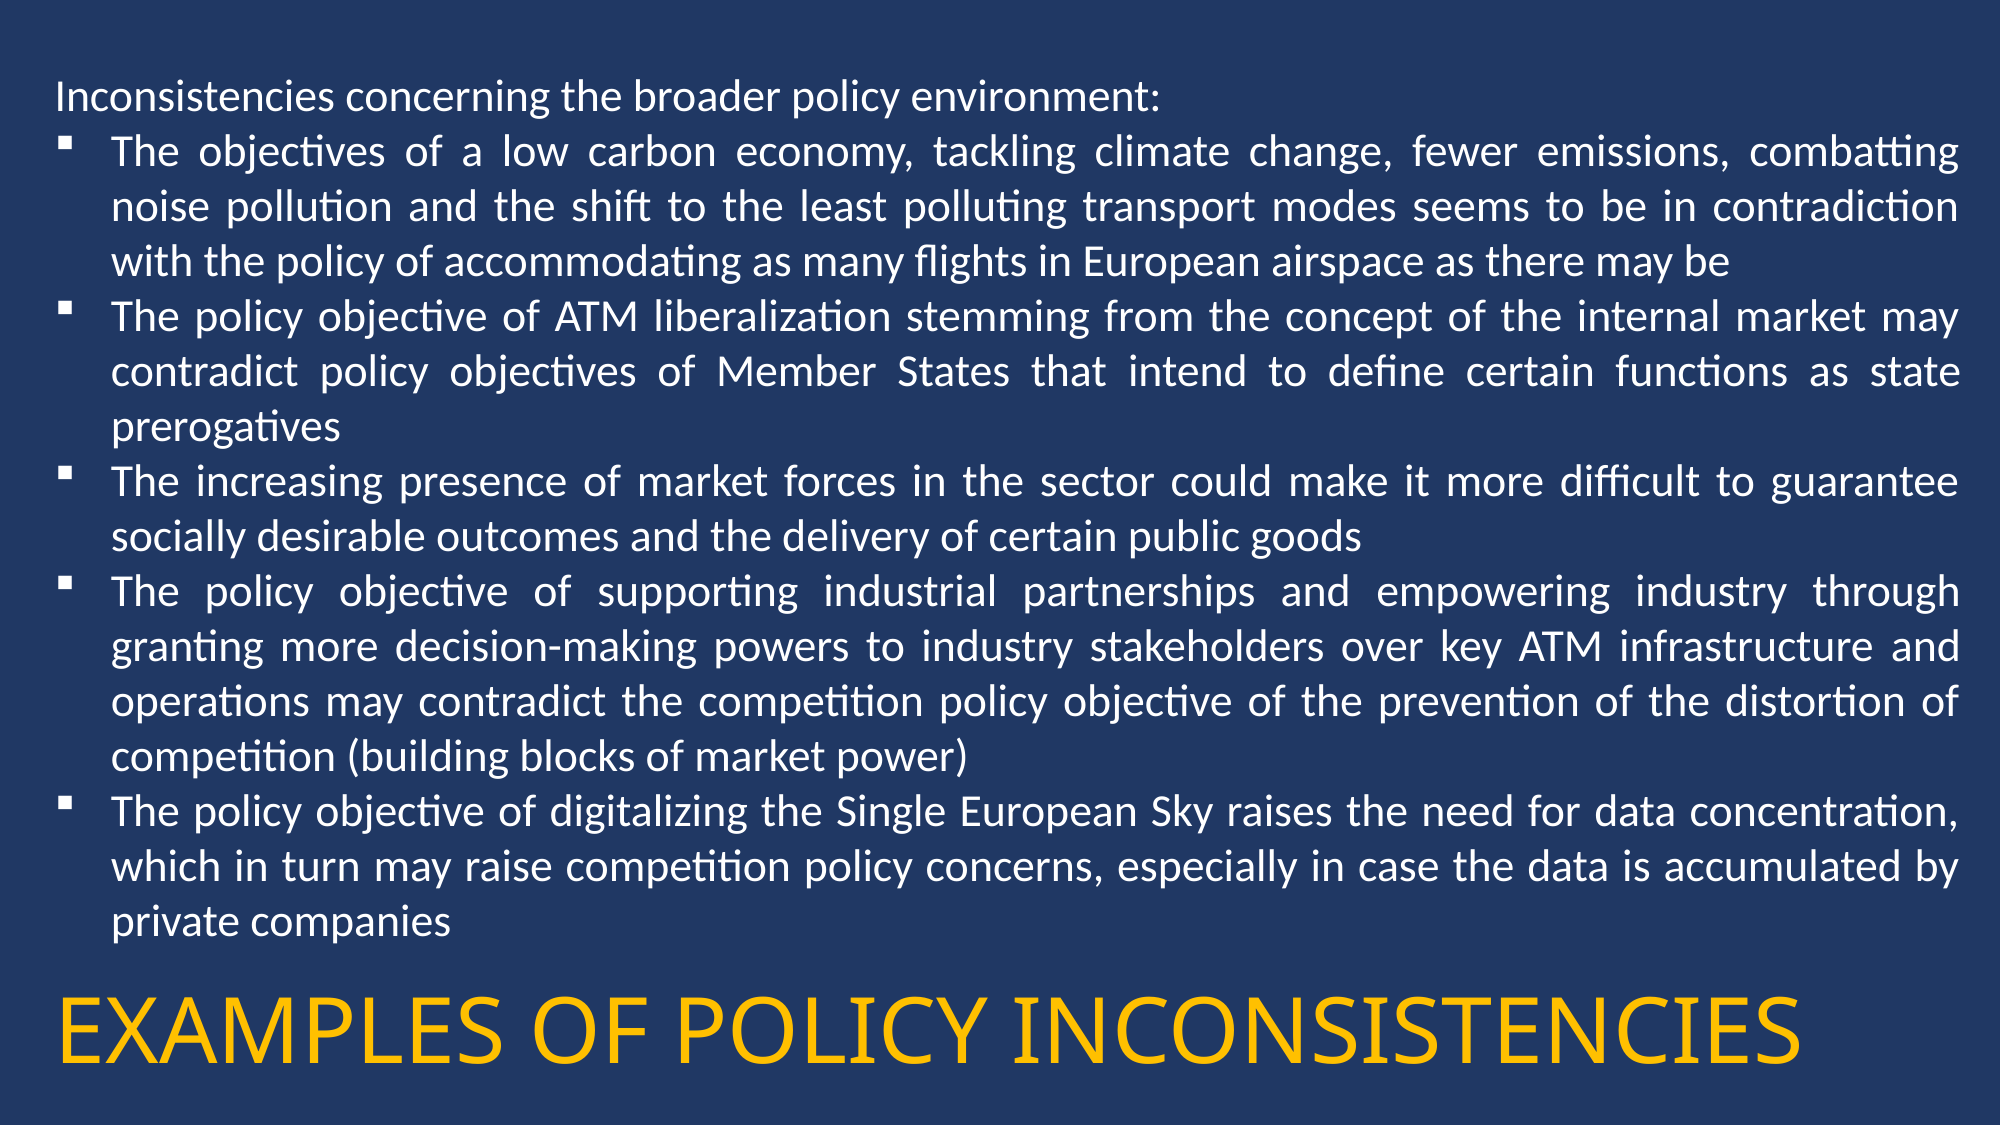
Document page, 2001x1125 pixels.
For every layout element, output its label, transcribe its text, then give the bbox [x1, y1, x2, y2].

title EXAMPLES OF POLICY INCONSISTENCIES [39, 964, 1976, 1091]
list Inconsistencies concerning the broader policy environment: The objectives of a low carbon economy, tackling climate change, fewer emissions, combatting noise pollution and the shift to the least polluting transport modes seems to be in contradiction with the policy of accommodating as many flights in European airspace as there may be The policy objective of ATM liberalization stemming from the concept of the internal market may contradict policy objectives of Member States that intend to define certain functions as state prerogatives The increasing presence of market forces in the sector could make it more difficult to guarantee socially desirable outcomes and the delivery of certain public goods The policy objective of supporting industrial partnerships and empowering industry through granting more decision-making powers to industry stakeholders over key ATM infrastructure and operations may contradict the competition policy objective of the prevention of the distortion of competition (building blocks of market power) The policy objective of digitalizing the Single European Sky raises the need for data concentration, which in turn may raise competition policy concerns, especially in case the data is accumulated by private companies [39, 23, 1976, 964]
